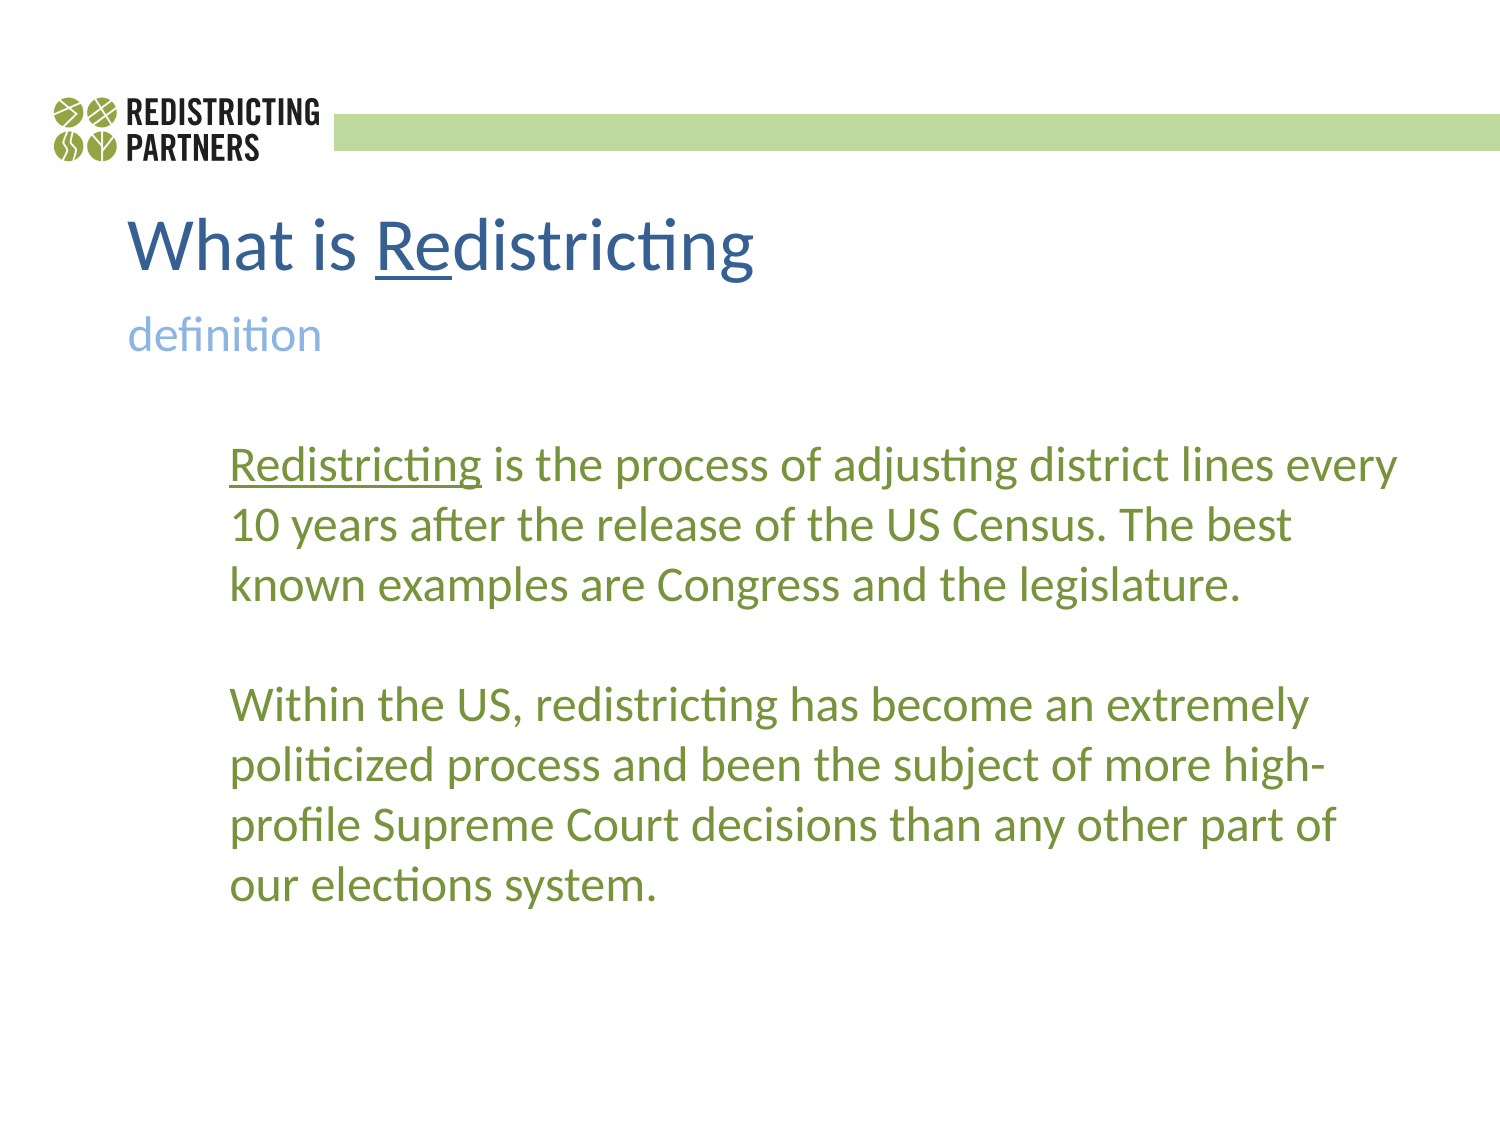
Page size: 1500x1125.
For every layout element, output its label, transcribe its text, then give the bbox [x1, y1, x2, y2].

text_box Redistricting is the process of adjusting district lines every 10 years after the release of the US Census. The best known examples are Congress and the legislature. Within the US, redistricting has become an extremely politicized process and been the subject of more high-profile Supreme Court decisions than any other part of our elections system. [214, 424, 1432, 920]
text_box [35, 85, 1500, 174]
text_box What is Redistricting [112, 187, 1248, 294]
text_box definition [112, 293, 1190, 397]
